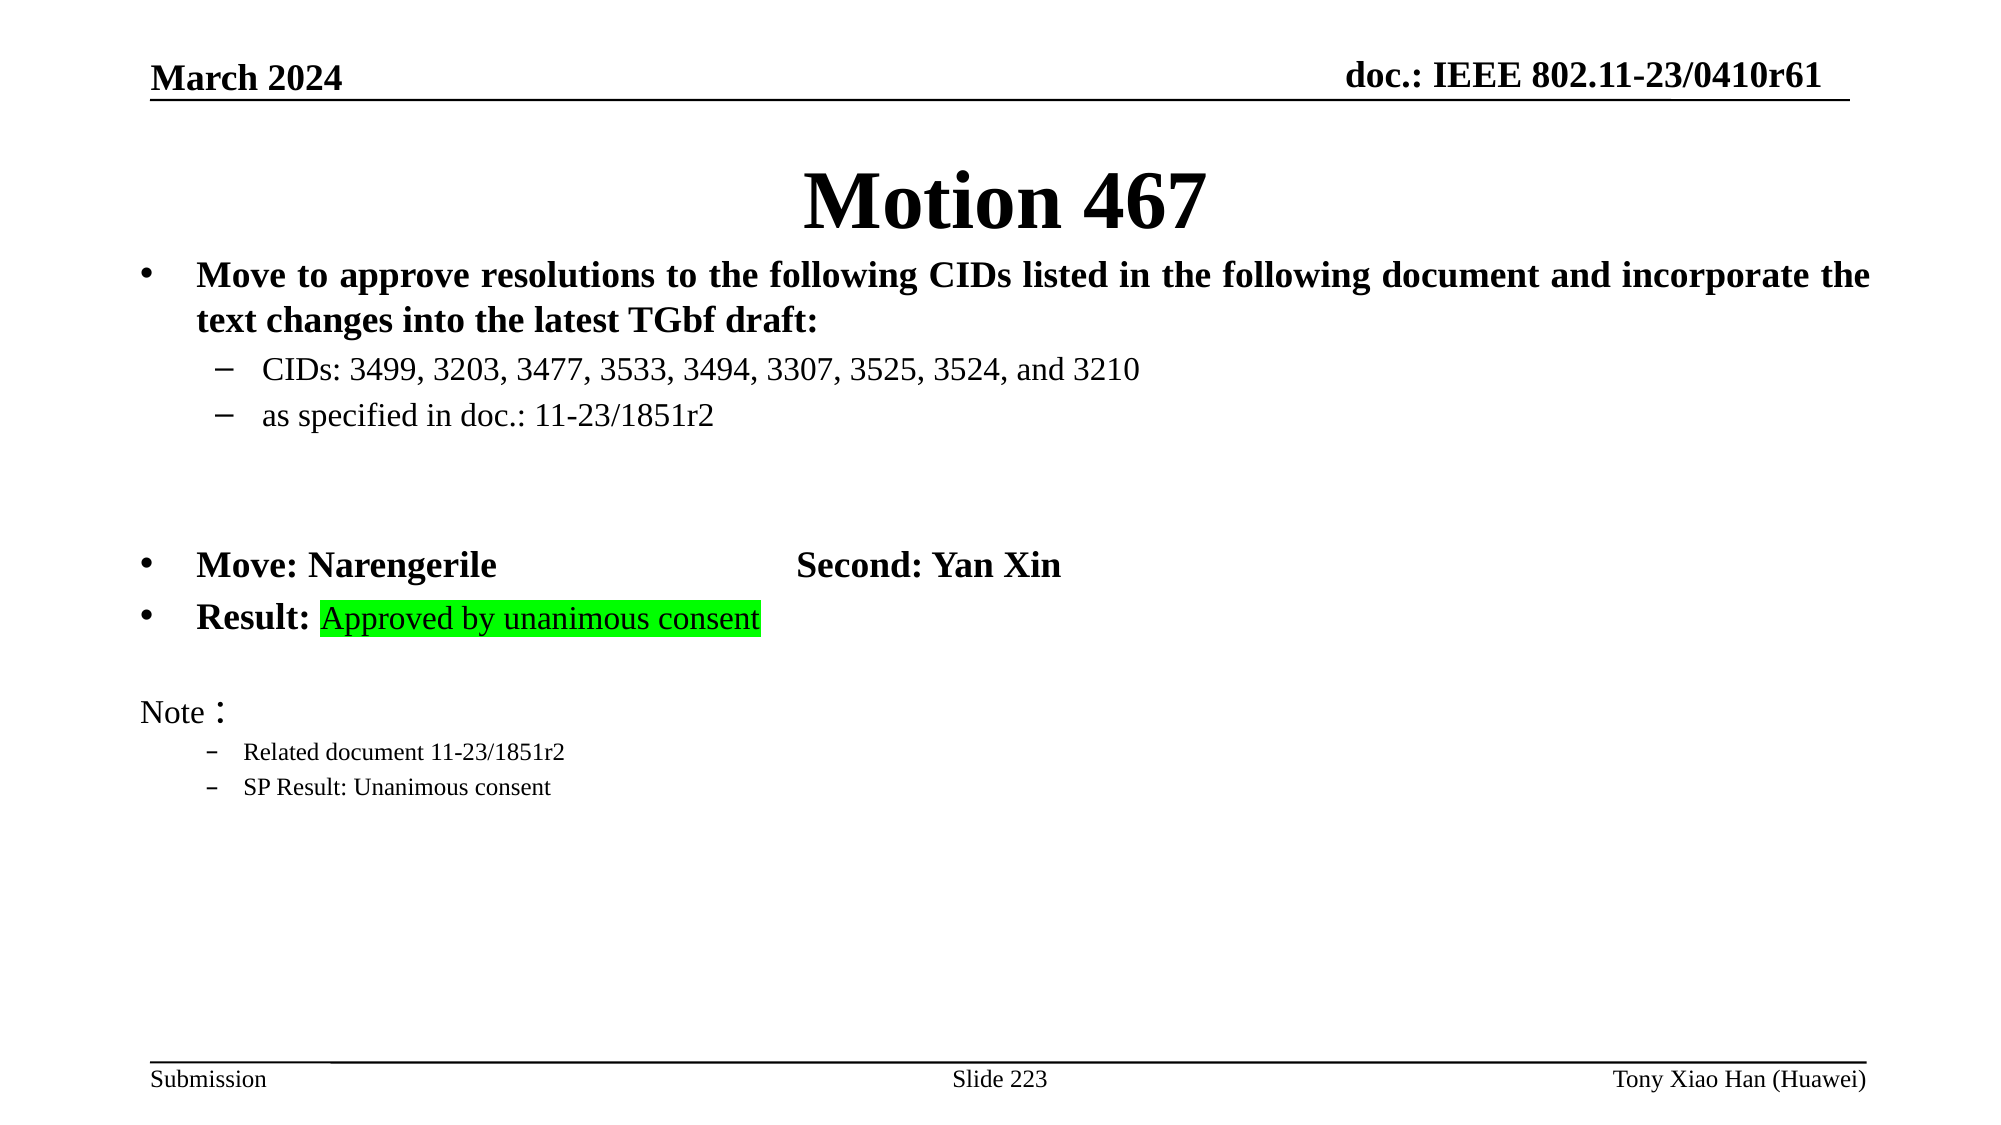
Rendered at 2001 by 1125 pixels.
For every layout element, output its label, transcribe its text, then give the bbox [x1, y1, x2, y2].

text_box Move to approve resolutions to the following CIDs listed in the following document and incorporate the text changes into the latest TGbf draft: CIDs: 3499, 3203, 3477, 3533, 3494, 3307, 3525, 3524, and 3210 as specified in doc.: 11-23/1851r2 Move: Narengerile Second: Yan Xin Result: Approved by unanimous consent Note： Related document 11-23/1851r2 SP Result: Unanimous consent [125, 212, 1888, 988]
text_box Motion 467 [368, 137, 1644, 212]
